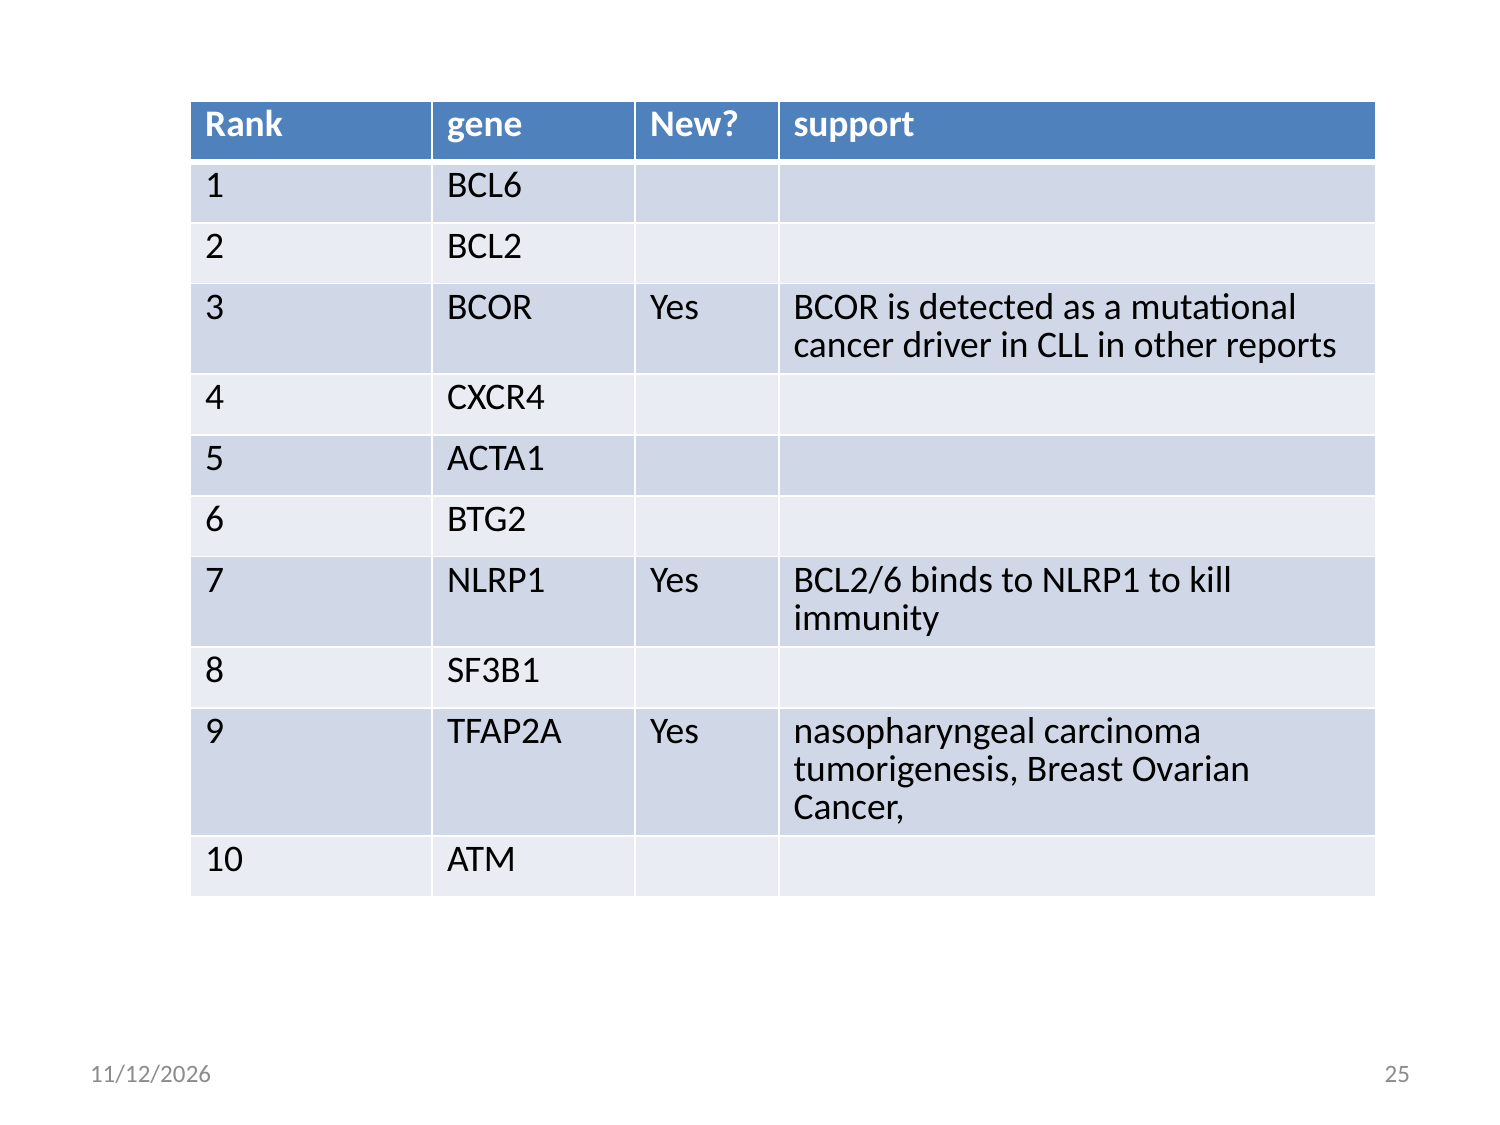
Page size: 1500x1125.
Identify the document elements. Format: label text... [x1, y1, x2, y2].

table_cell [636, 497, 778, 556]
table_cell [636, 837, 778, 896]
table_cell [780, 648, 1375, 707]
table_cell [780, 224, 1375, 283]
table_cell [636, 375, 778, 434]
table_cell BCOR [433, 284, 634, 373]
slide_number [75, 1042, 425, 1103]
table_header support [780, 102, 1375, 159]
table_cell [780, 436, 1375, 495]
table_cell [636, 436, 778, 495]
table_cell BTG2 [433, 497, 634, 556]
table_cell BCOR is detected as a mutational cancer driver in CLL in other reports [780, 284, 1375, 373]
table_cell 2 [191, 224, 431, 283]
table_cell nasopharyngeal carcinoma tumorigenesis, Breast Ovarian Cancer, [780, 709, 1375, 835]
slide_number 25 [1074, 1042, 1425, 1103]
table_cell 3 [191, 284, 431, 373]
table_cell TFAP2A [433, 709, 634, 835]
table_cell [636, 648, 778, 707]
table_cell 9 [191, 709, 431, 835]
table_cell [636, 165, 778, 222]
table_cell BCL2 [433, 224, 634, 283]
table_cell Yes [636, 709, 778, 835]
table_cell 1 [191, 165, 431, 222]
table_cell [780, 497, 1375, 556]
table_cell SF3B1 [433, 648, 634, 707]
table_cell 4 [191, 375, 431, 434]
table_cell [780, 837, 1375, 896]
table_header Rank [191, 102, 431, 159]
table_cell ATM [433, 837, 634, 896]
table_cell [780, 375, 1375, 434]
table_cell 10 [191, 837, 431, 896]
table_cell NLRP1 [433, 557, 634, 646]
table_cell 6 [191, 497, 431, 556]
table_header gene [433, 102, 634, 159]
table_cell Yes [636, 284, 778, 373]
table_cell CXCR4 [433, 375, 634, 434]
table_cell 5 [191, 436, 431, 495]
table_header New? [636, 102, 778, 159]
table_cell [780, 165, 1375, 222]
table_cell BCL2/6 binds to NLRP1 to kill immunity [780, 557, 1375, 646]
table_cell 8 [191, 648, 431, 707]
table_cell ACTA1 [433, 436, 634, 495]
table_cell Yes [636, 557, 778, 646]
table_cell BCL6 [433, 165, 634, 222]
table_cell 7 [191, 557, 431, 646]
table_cell [636, 224, 778, 283]
